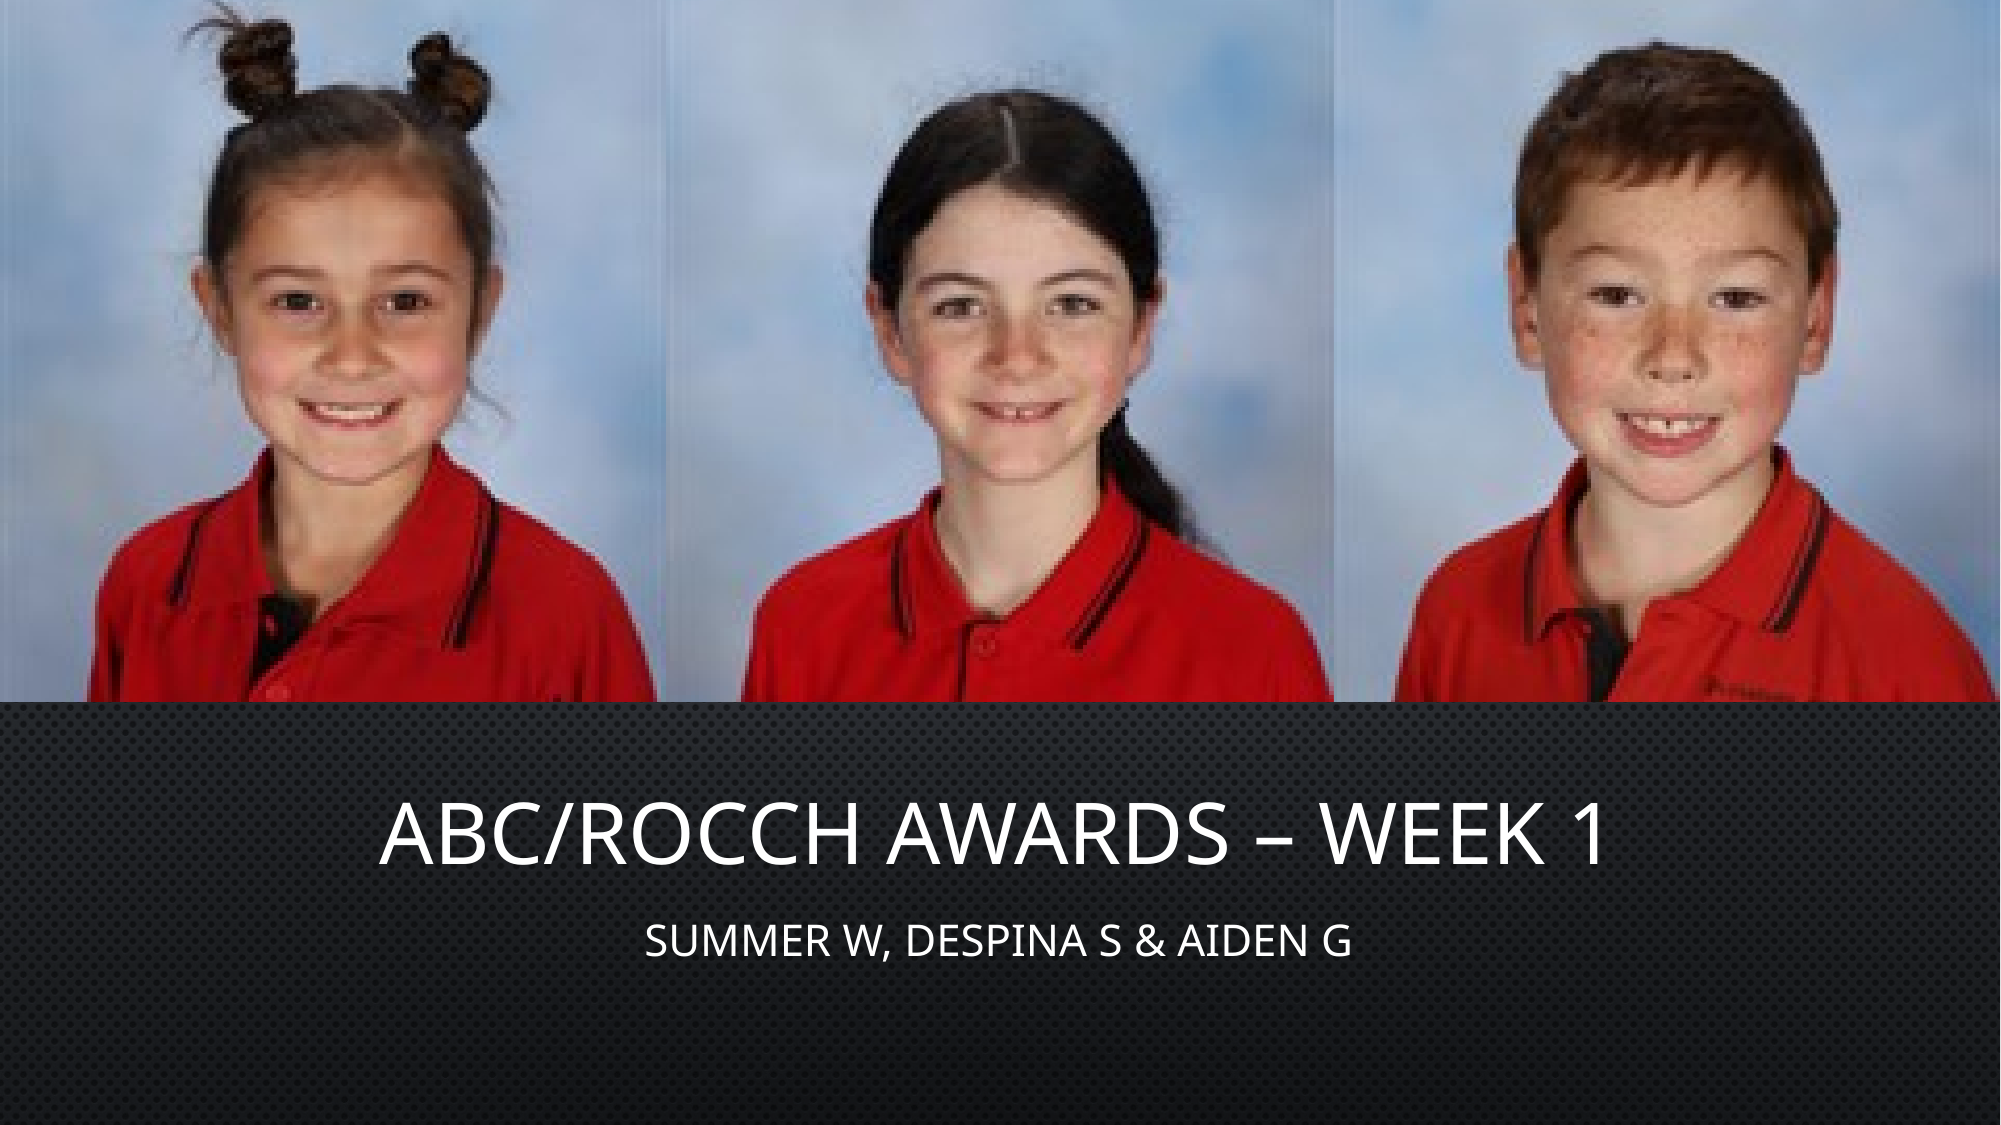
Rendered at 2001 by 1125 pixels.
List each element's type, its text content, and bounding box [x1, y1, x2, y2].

list Summer W, Despina S & Aiden G [287, 904, 1711, 1024]
title ABC/ROCCH Awards – week 1 [287, 715, 1711, 891]
picture [0, 0, 2000, 702]
text_box [0, 702, 2000, 1125]
